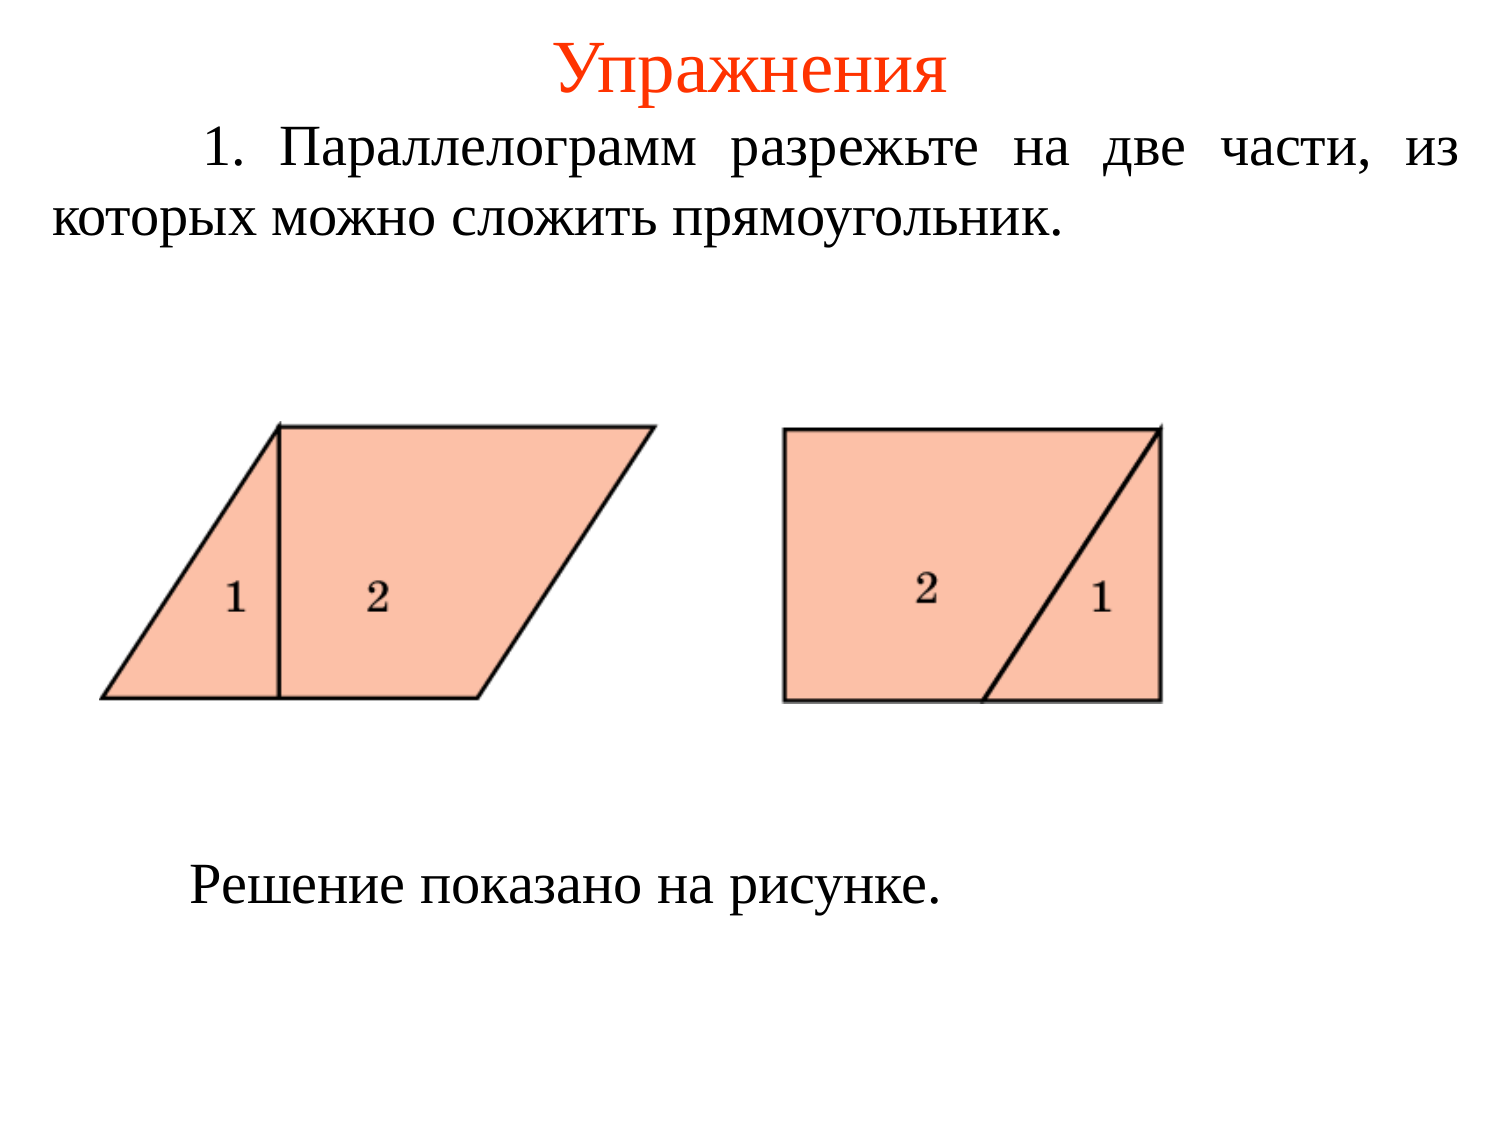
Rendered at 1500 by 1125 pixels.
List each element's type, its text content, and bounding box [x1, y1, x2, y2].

text_box 1. Параллелограмм разрежьте на две части, из которых можно сложить прямоугольник. [37, 99, 1475, 255]
title Упражнения [112, 24, 1388, 99]
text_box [24, 421, 1438, 923]
